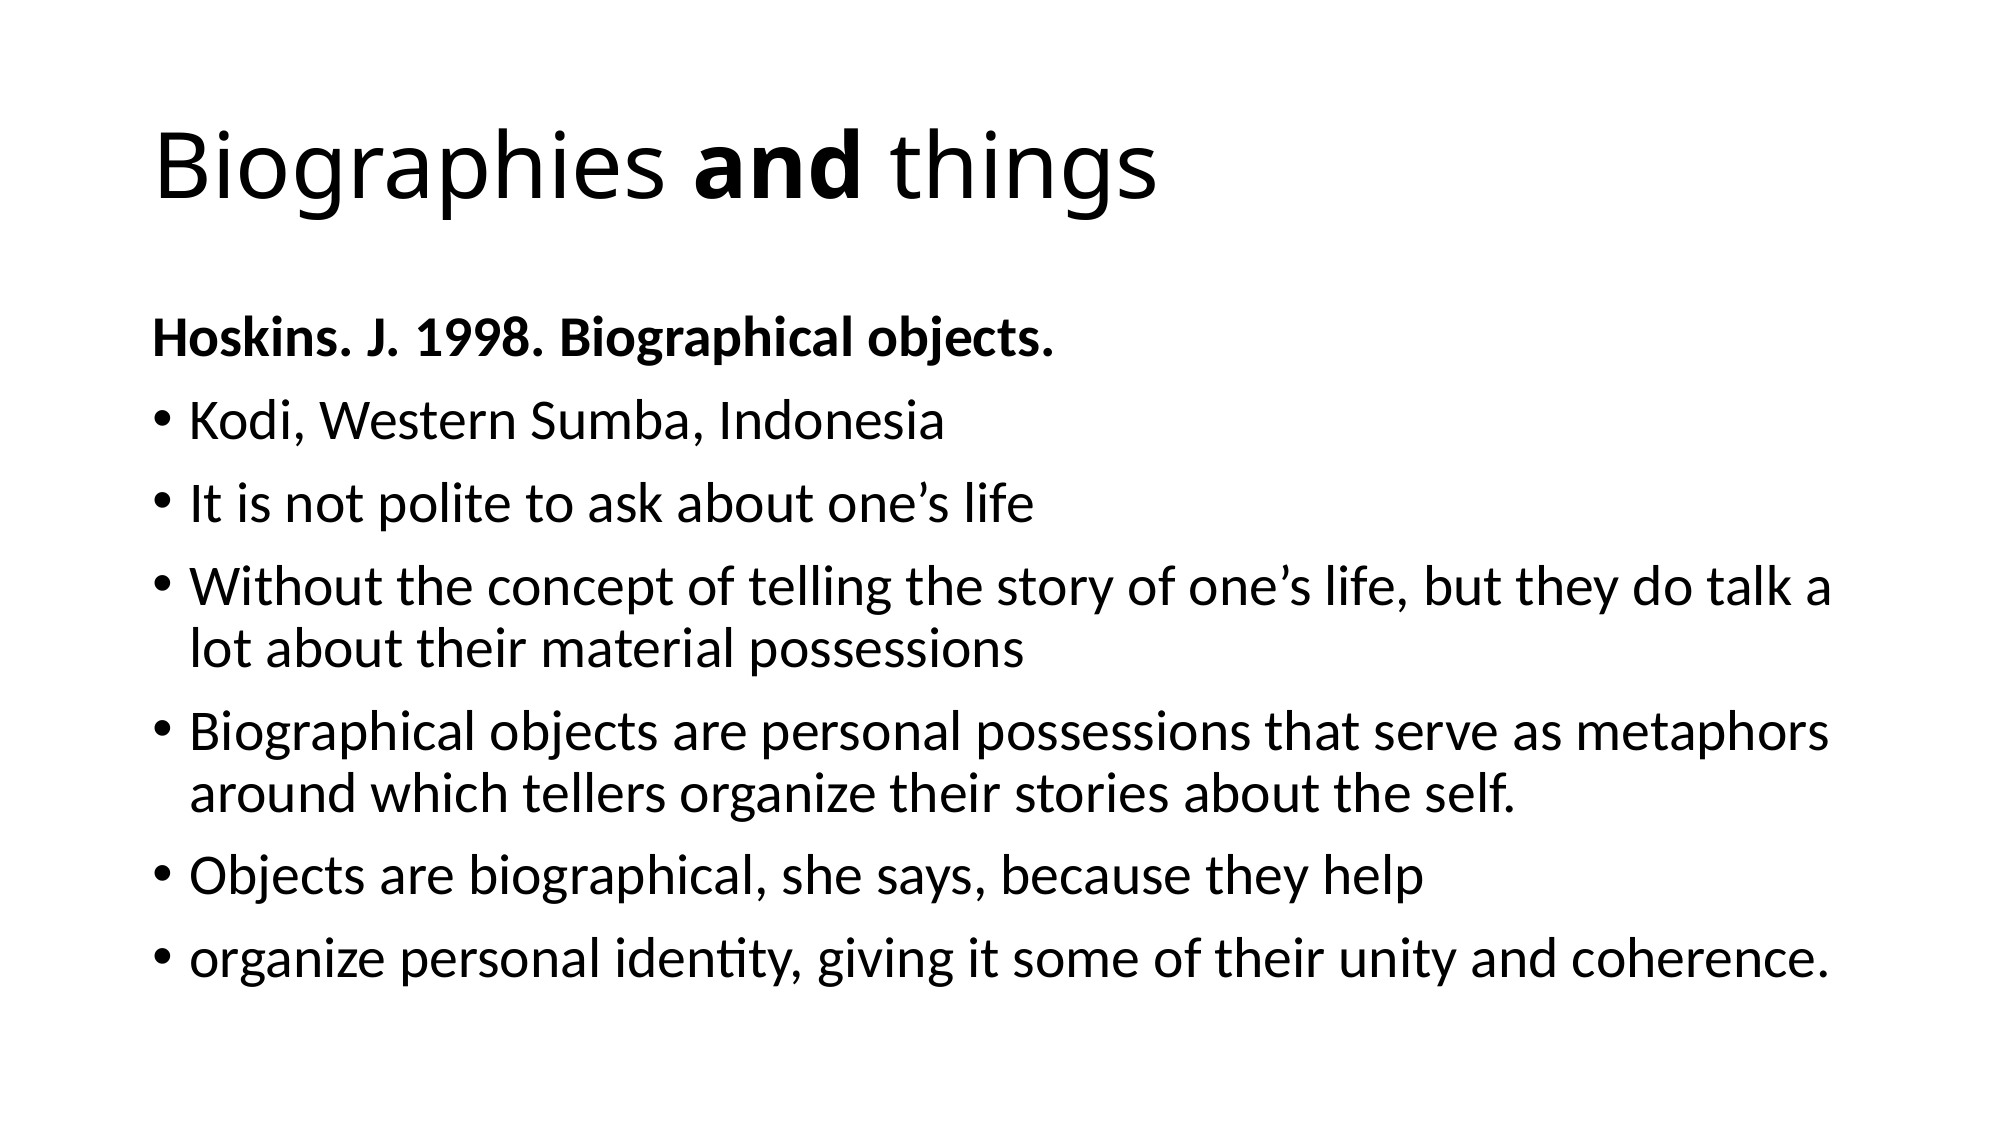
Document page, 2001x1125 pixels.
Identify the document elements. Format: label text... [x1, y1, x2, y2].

list Hoskins. J. 1998. Biographical objects. Kodi, Western Sumba, Indonesia It is not polite to ask about one’s life Without the concept of telling the story of one’s life, but they do talk a lot about their material possessions Biographical objects are personal possessions that serve as metaphors around which tellers organize their stories about the self. Objects are biographical, she says, because they help organize personal identity, giving it some of their unity and coherence. [137, 299, 1863, 1014]
title Biographies and things [137, 59, 1863, 278]
